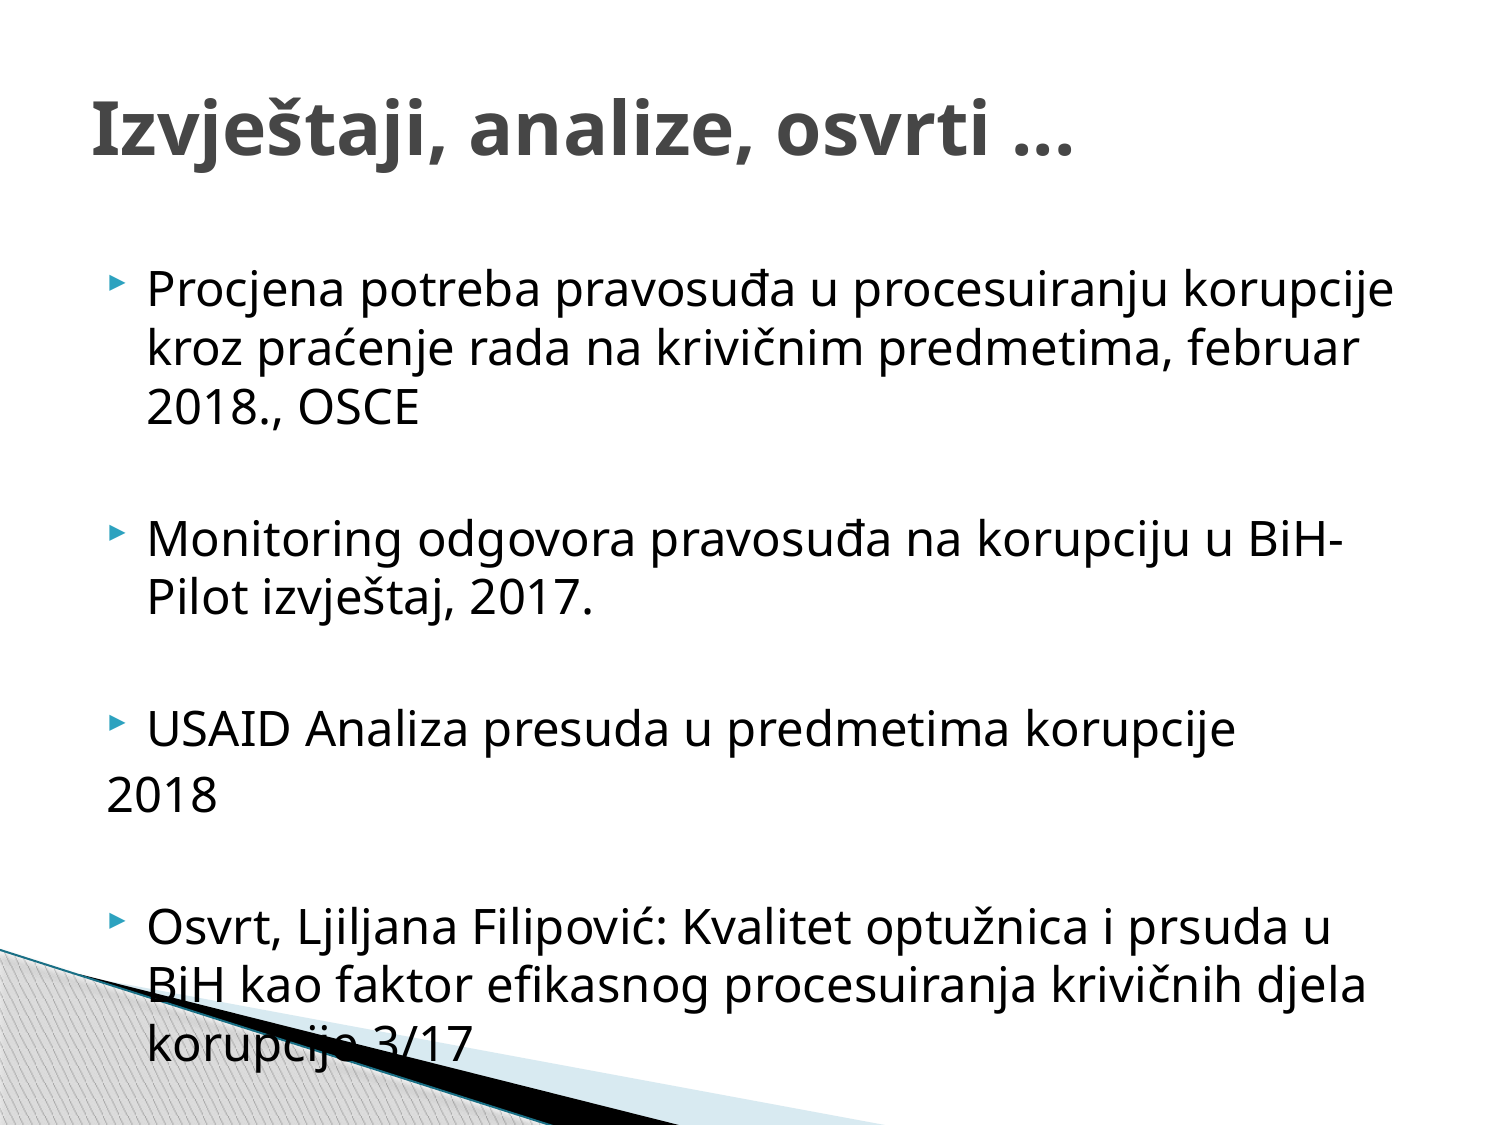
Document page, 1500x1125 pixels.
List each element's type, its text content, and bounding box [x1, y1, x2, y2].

list Procjena potreba pravosuđa u procesuiranju korupcije kroz praćenje rada na krivičnim predmetima, februar 2018., OSCE Monitoring odgovora pravosuđa na korupciju u BiH-Pilot izvještaj, 2017. USAID Analiza presuda u predmetima korupcije 2018 Osvrt, Ljiljana Filipović: Kvalitet optužnica i prsuda u BiH kao faktor efikasnog procesuiranja krivičnih djela korupcije 3/17 [75, 184, 1425, 1083]
title Izvještaji, analize, osvrti ... [76, 42, 1427, 209]
